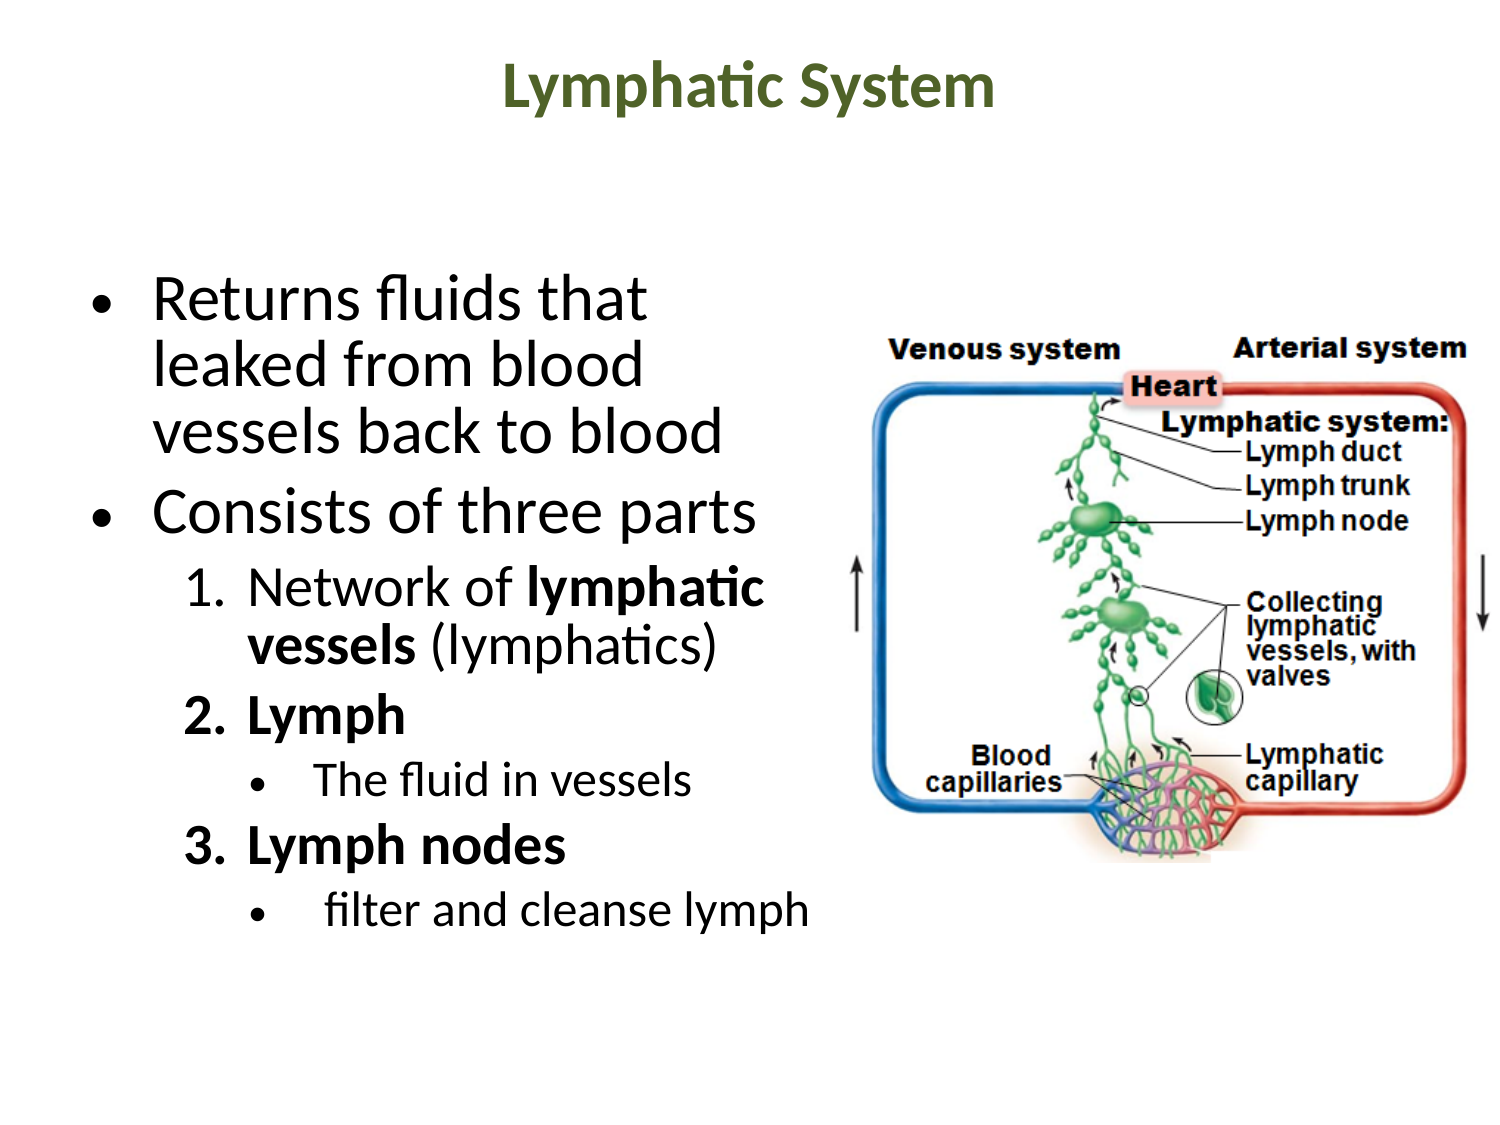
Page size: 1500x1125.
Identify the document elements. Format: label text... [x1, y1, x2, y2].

list Returns fluids that leaked from blood vessels back to blood Consists of three parts Network of lymphatic vessels (lymphatics) Lymph The fluid in vessels Lymph nodes filter and cleanse lymph [75, 262, 838, 1038]
title Lymphatic System [75, 45, 1425, 138]
picture [847, 324, 1500, 863]
